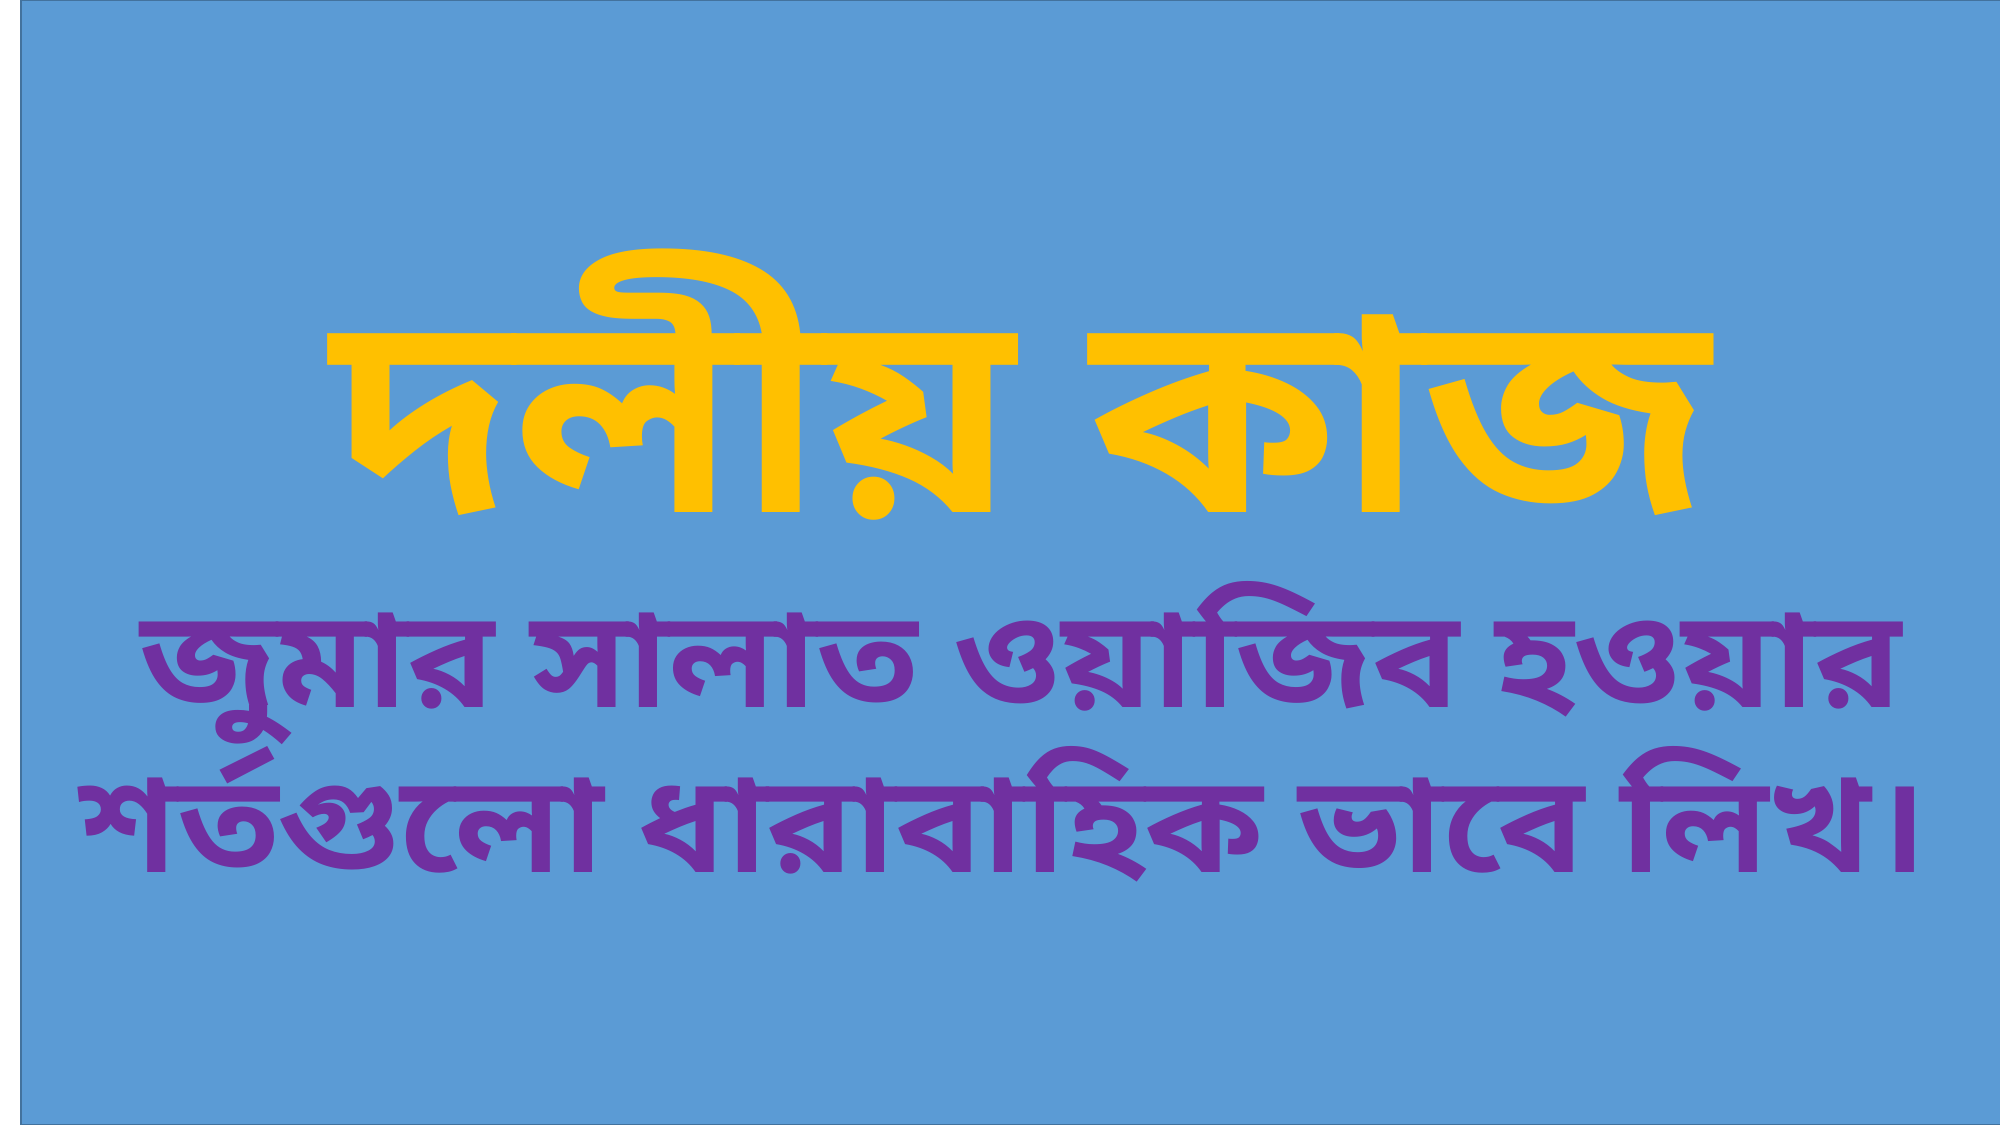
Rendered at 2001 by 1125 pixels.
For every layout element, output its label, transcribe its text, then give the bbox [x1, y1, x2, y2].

text_box দলীয় কাজ জুমার সালাত ওয়াজিব হওয়ার শর্তগুলো ধারাবাহিক ভাবে লিখ। [20, 0, 2000, 1125]
